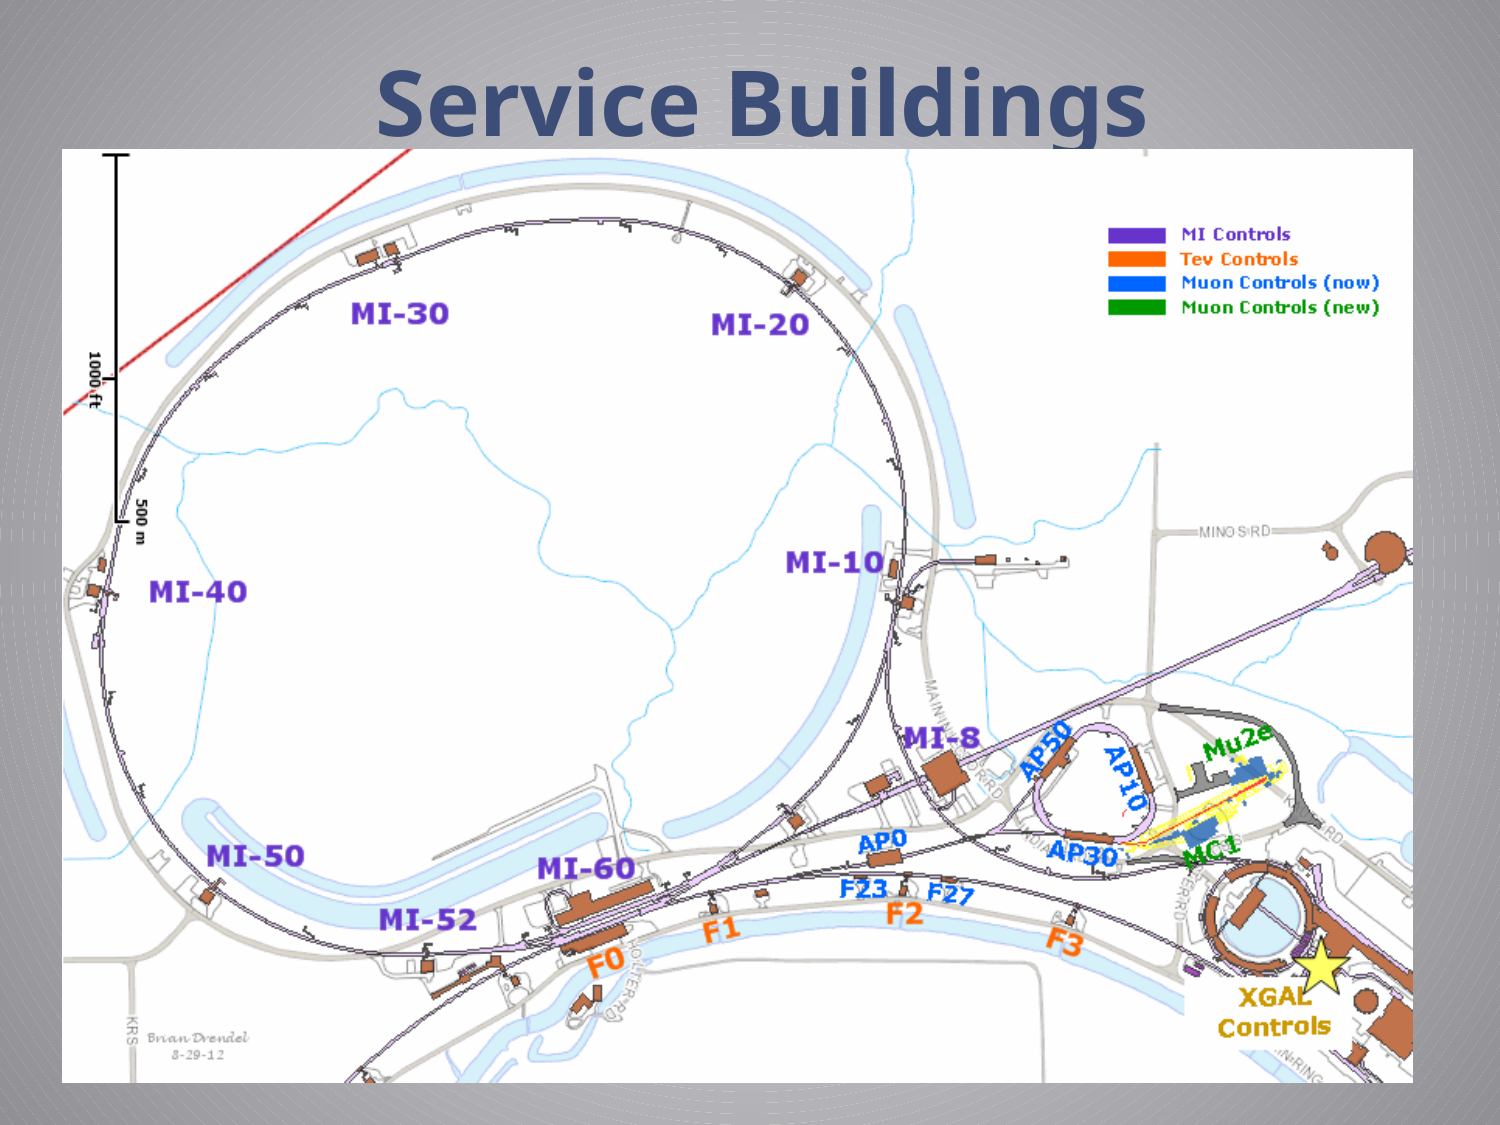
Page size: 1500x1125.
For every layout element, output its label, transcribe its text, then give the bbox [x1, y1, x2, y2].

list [62, 149, 1413, 1083]
title Service Buildings [87, 37, 1438, 163]
